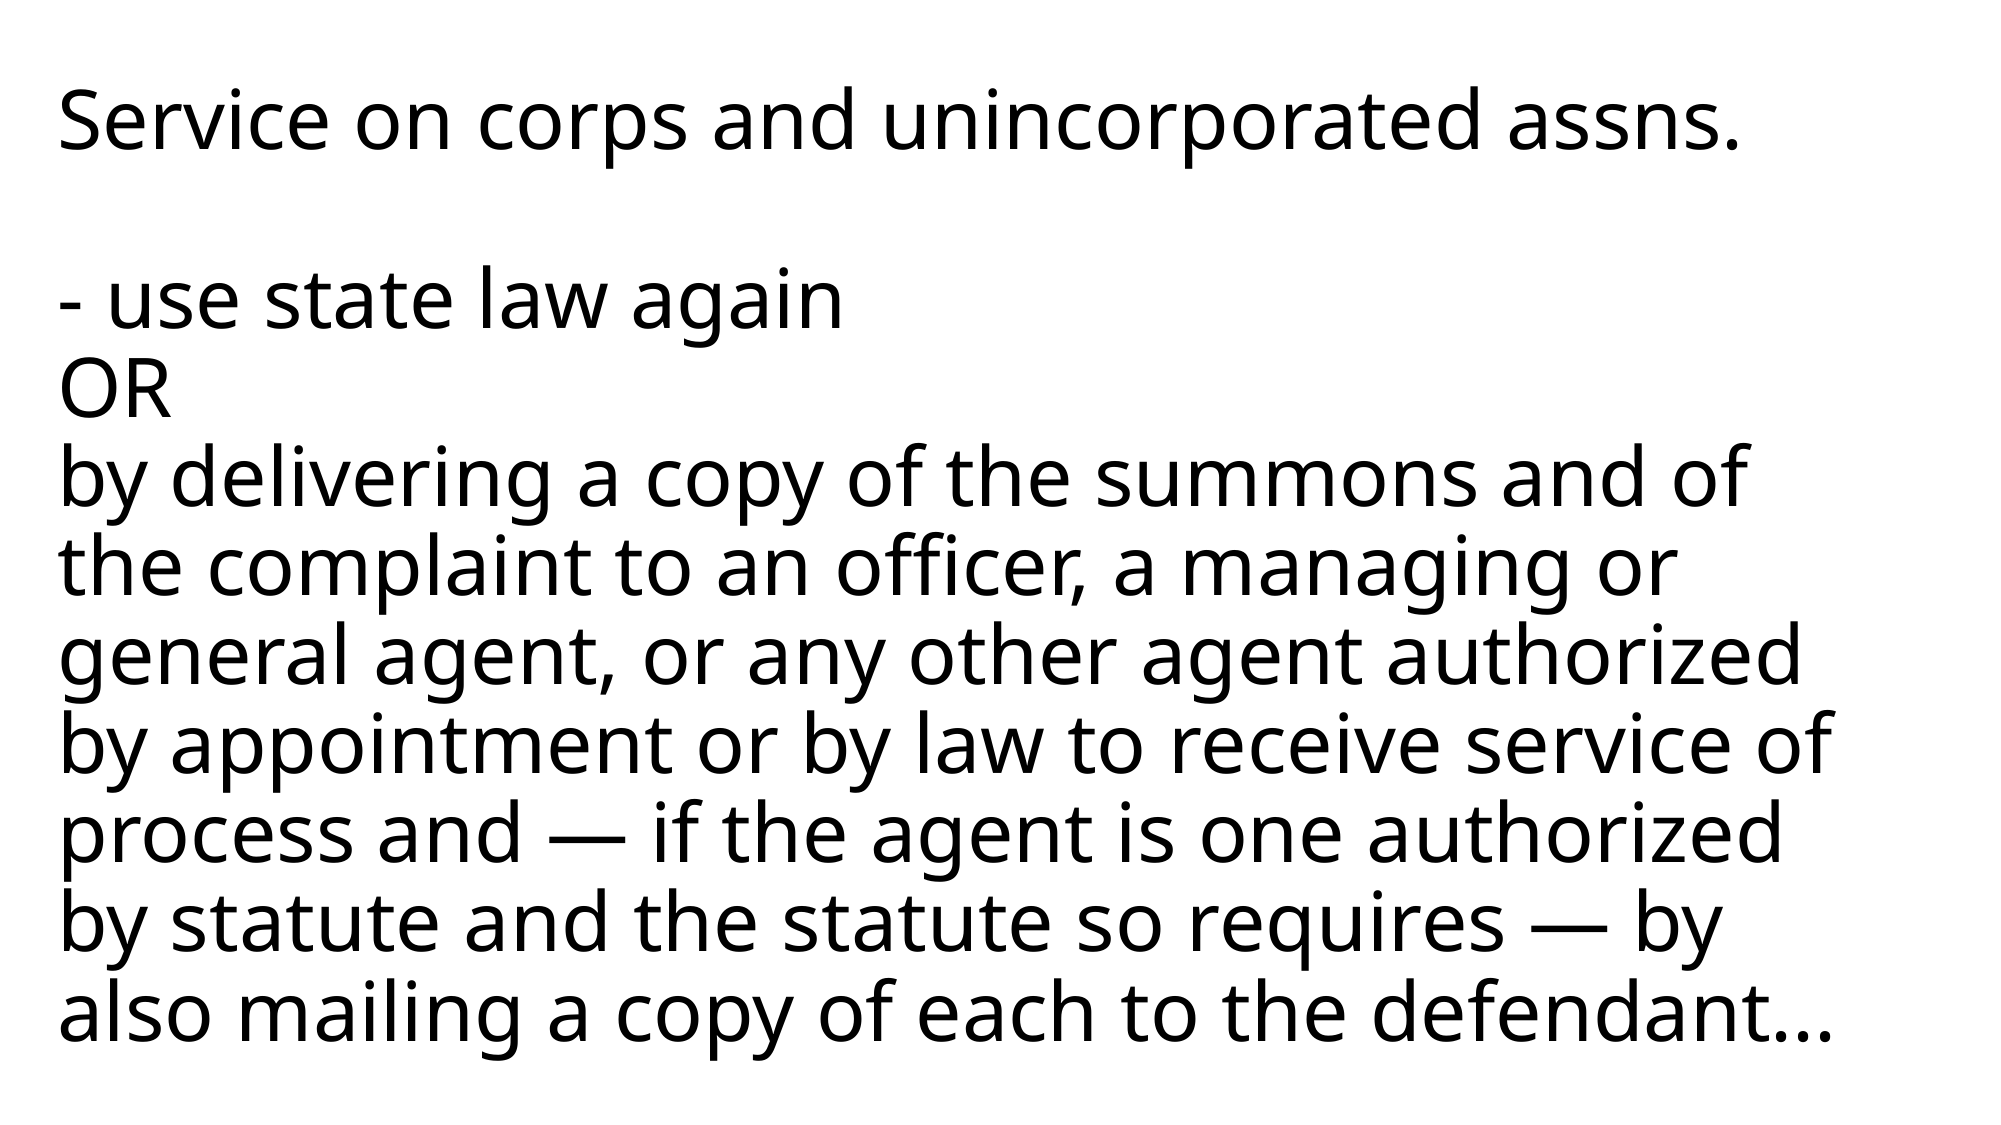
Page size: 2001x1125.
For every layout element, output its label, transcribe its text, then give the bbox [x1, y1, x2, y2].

title Service on corps and unincorporated assns. - use state law again OR by delivering a copy of the summons and of the complaint to an officer, a managing or general agent, or any other agent authorized by appointment or by law to receive service of process and — if the agent is one authorized by statute and the statute so requires — by also mailing a copy of each to the defendant... [42, 59, 1863, 1078]
